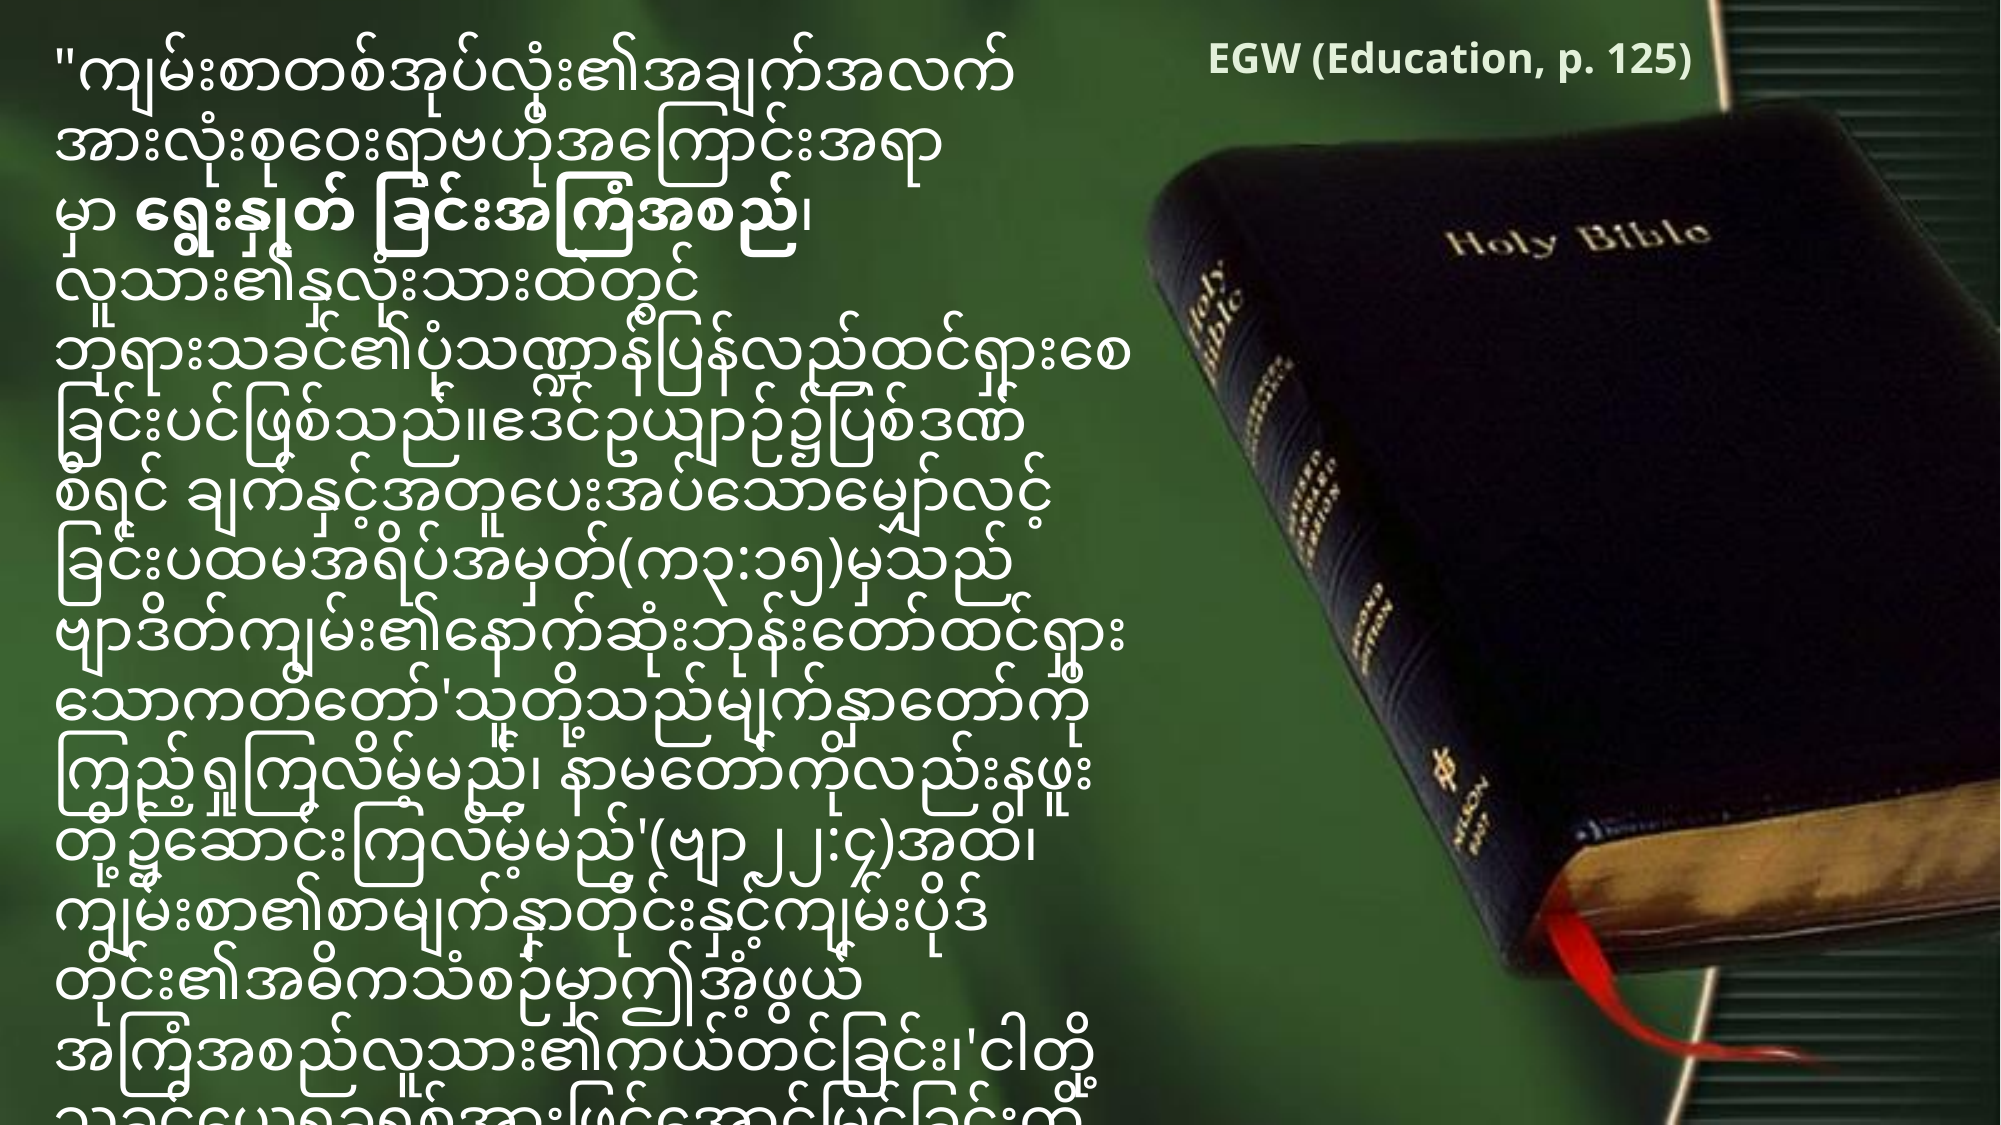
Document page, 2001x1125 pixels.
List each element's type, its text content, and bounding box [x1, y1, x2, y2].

text_box "ကျမ်းစာတစ်အုပ်လုံး၏အချက်အလက်အားလုံးစုဝေးရာဗဟိုအကြောင်းအရာမှာ ရွေးနှုတ် ခြင်းအကြံအစည်၊လူသား၏နှလုံးသားထဲတွင်ဘုရားသခင်၏ပုံသဏ္ဍာန်ပြန်လည်ထင်ရှားစေ ခြင်းပင်ဖြစ်သည်။ဧဒင်ဥယျာဉ်၌ပြစ်ဒဏ်စီရင် ချက်နှင့်အတူပေးအပ်သောမျှော်လင့်ခြင်းပထမအရိပ်အမှတ်(က၃:၁၅)မှသည်ဗျာဒိတ်ကျမ်း၏နောက်ဆုံးဘုန်းတော်ထင်ရှားသောကတိတော်'သူတို့သည်မျက်နှာတော်ကိုကြည့်ရှုကြလိမ့်မည်၊ နာမတော်ကိုလည်းနဖူးတို့၌ဆောင်းကြလိမ့်မည်'(ဗျာ၂၂:၄)အထိ၊ကျမ်းစာ၏စာမျက်နှာတိုင်းနှင့်ကျမ်းပိုဒ်တိုင်း၏အဓိကသံစဉ်မှာဤအံ့ဖွယ်အကြံအစည်လူသား၏ကယ်တင်ခြင်း၊'ငါတို့သခင်ယေရှုခရစ်အားဖြင့်အောင်မြင်ခြင်းကိုပေးသော'(၁ကော၁၅:၅၇)ဘုရားသခင်၏တန်ခိုးတော်ပင်ဖြစ်သည်။" [38, 24, 1152, 1125]
text_box EGW (Education, p. 125) [1192, 24, 1708, 90]
picture [0, 0, 2001, 1125]
